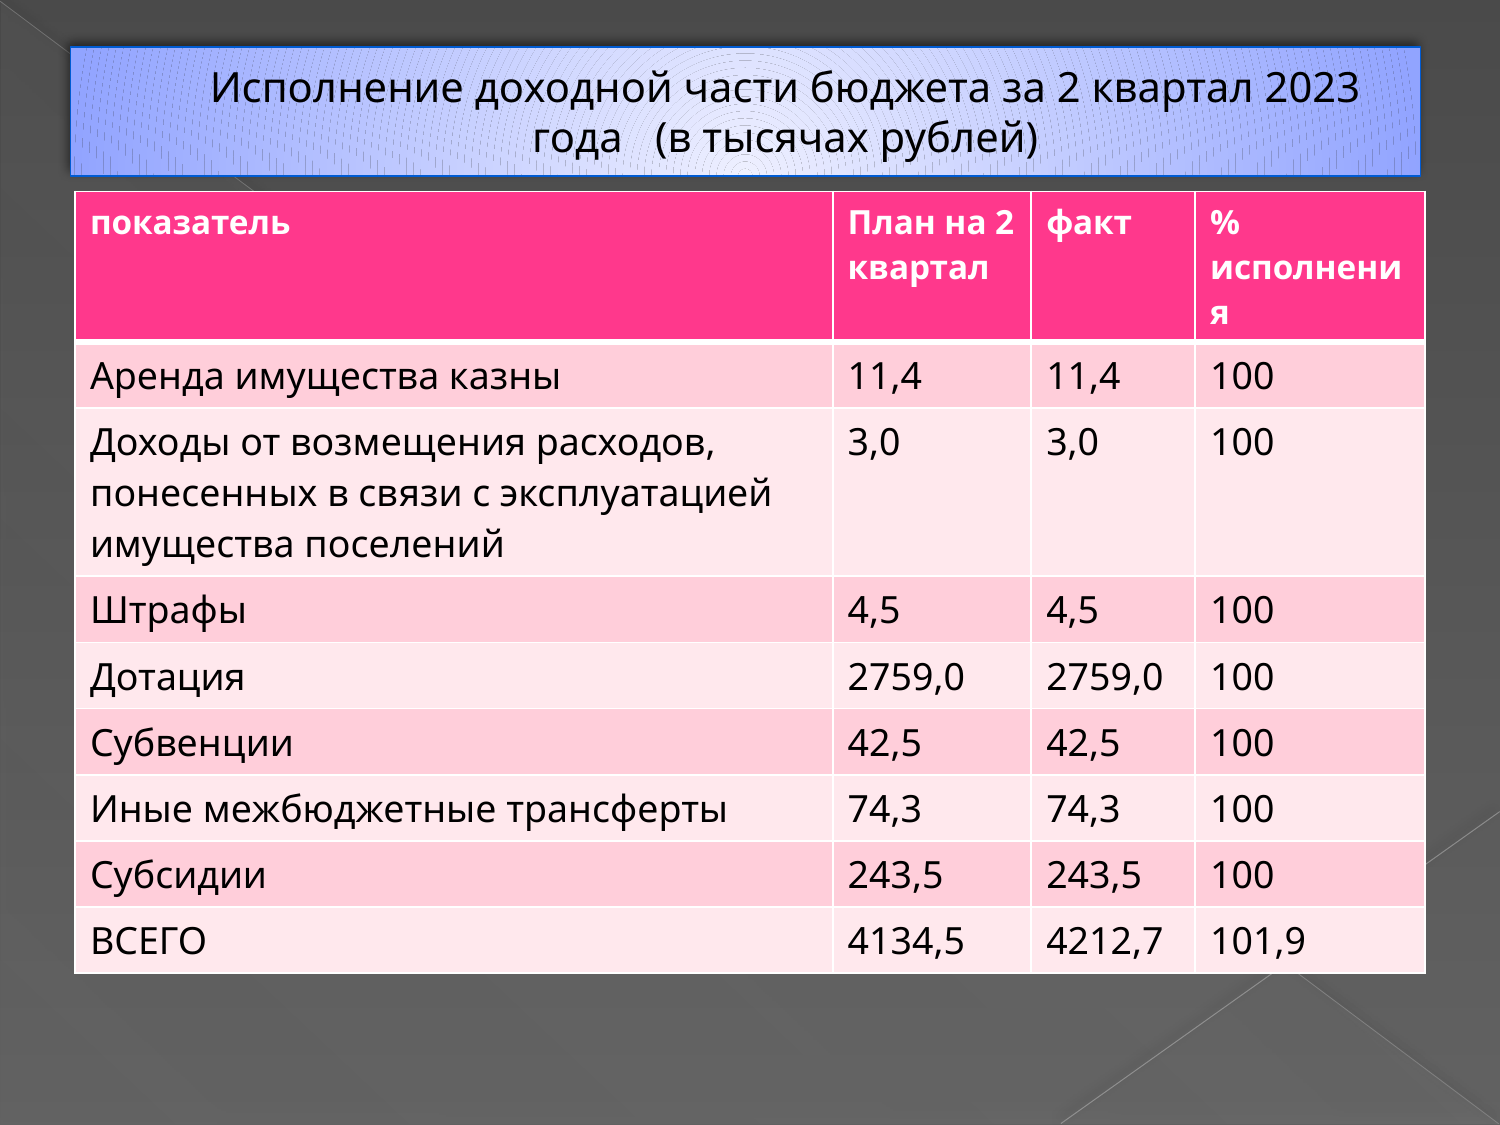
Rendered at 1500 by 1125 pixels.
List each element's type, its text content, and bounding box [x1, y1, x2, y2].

table_cell 243,5 [1032, 842, 1194, 906]
table_cell Штрафы [76, 577, 832, 642]
table_cell 101,9 [1196, 908, 1424, 972]
table_header факт [1032, 192, 1194, 339]
table_cell 42,5 [1032, 709, 1194, 774]
table_cell 100 [1196, 709, 1424, 774]
table_cell 100 [1196, 577, 1424, 642]
table_cell 100 [1196, 409, 1424, 575]
table_header План на 2 квартал [834, 192, 1030, 339]
table_cell Субсидии [76, 842, 832, 906]
table_cell 4,5 [1032, 577, 1194, 642]
table_cell 4134,5 [834, 908, 1030, 972]
table_cell 2759,0 [834, 643, 1030, 708]
table_cell 100 [1196, 776, 1424, 840]
table_cell Иные межбюджетные трансферты [76, 776, 832, 840]
title Исполнение доходной части бюджета за 2 квартал 2023 года (в тысячах рублей) [70, 46, 1421, 177]
table_header показатель [76, 192, 832, 339]
table_cell Субвенции [76, 709, 832, 774]
table_cell Аренда имущества казны [76, 345, 832, 407]
table_cell 11,4 [834, 345, 1030, 407]
table_cell 243,5 [834, 842, 1030, 906]
table_cell 4212,7 [1032, 908, 1194, 972]
table_cell 100 [1196, 842, 1424, 906]
table_cell ВСЕГО [76, 908, 832, 972]
table_cell 2759,0 [1032, 643, 1194, 708]
table_cell 74,3 [1032, 776, 1194, 840]
table_cell Дотация [76, 643, 832, 708]
table_cell 100 [1196, 345, 1424, 407]
table_cell Доходы от возмещения расходов, понесенных в связи с эксплуатацией имущества поселений [76, 409, 832, 575]
table_header % исполнения [1196, 192, 1424, 339]
table_cell 11,4 [1032, 345, 1194, 407]
table_cell 74,3 [834, 776, 1030, 840]
table_cell 3,0 [834, 409, 1030, 575]
table_cell 42,5 [834, 709, 1030, 774]
table_cell 3,0 [1032, 409, 1194, 575]
table_cell 100 [1196, 643, 1424, 708]
table_cell 4,5 [834, 577, 1030, 642]
